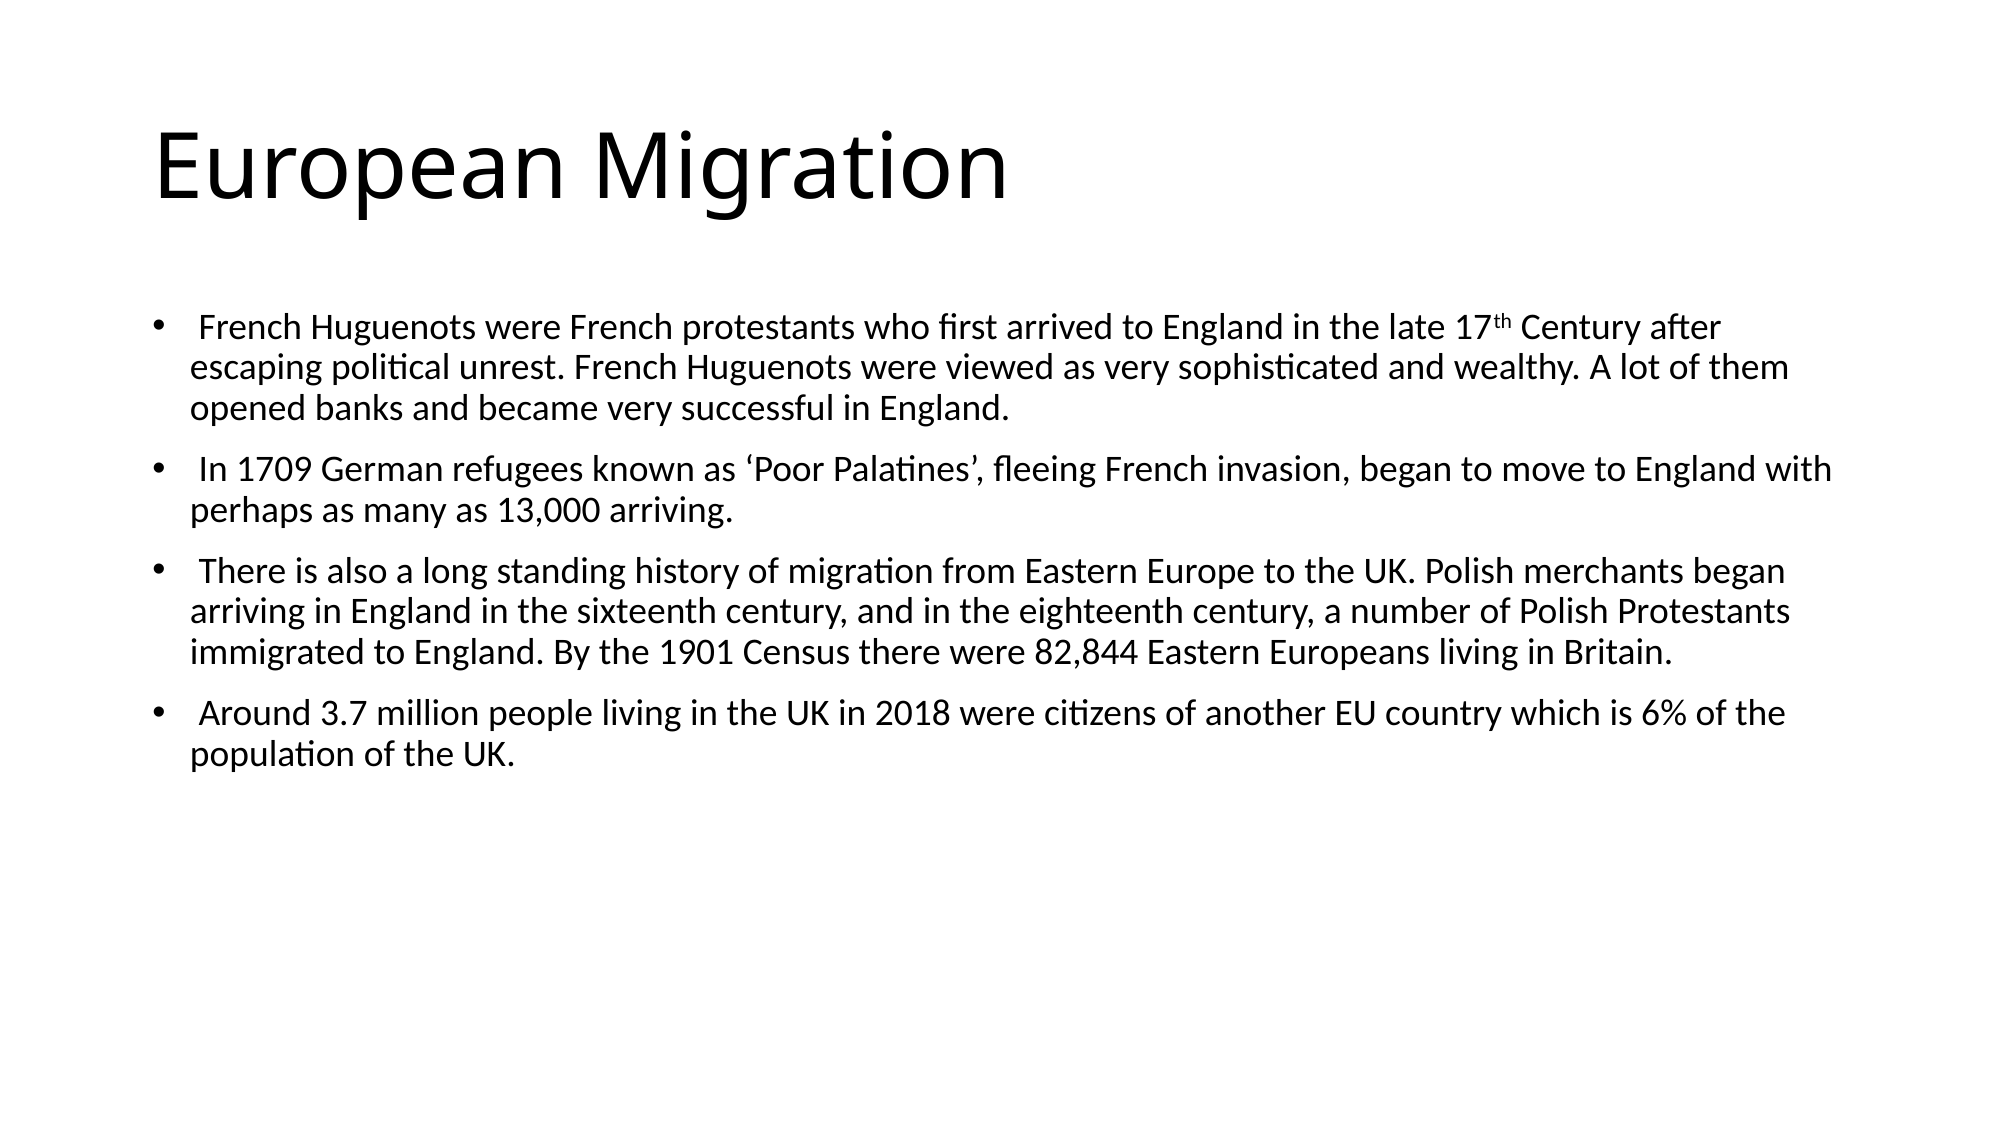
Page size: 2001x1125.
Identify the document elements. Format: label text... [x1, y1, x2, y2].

title European Migration [137, 59, 1863, 278]
list French Huguenots were French protestants who first arrived to England in the late 17th Century after escaping political unrest. French Huguenots were viewed as very sophisticated and wealthy. A lot of them opened banks and became very successful in England. In 1709 German refugees known as ‘Poor Palatines’, fleeing French invasion, began to move to England with perhaps as many as 13,000 arriving. There is also a long standing history of migration from Eastern Europe to the UK. Polish merchants began arriving in England in the sixteenth century, and in the eighteenth century, a number of Polish Protestants immigrated to England. By the 1901 Census there were 82,844 Eastern Europeans living in Britain. Around 3.7 million people living in the UK in 2018 were citizens of another EU country which is 6% of the population of the UK. [137, 299, 1863, 1014]
